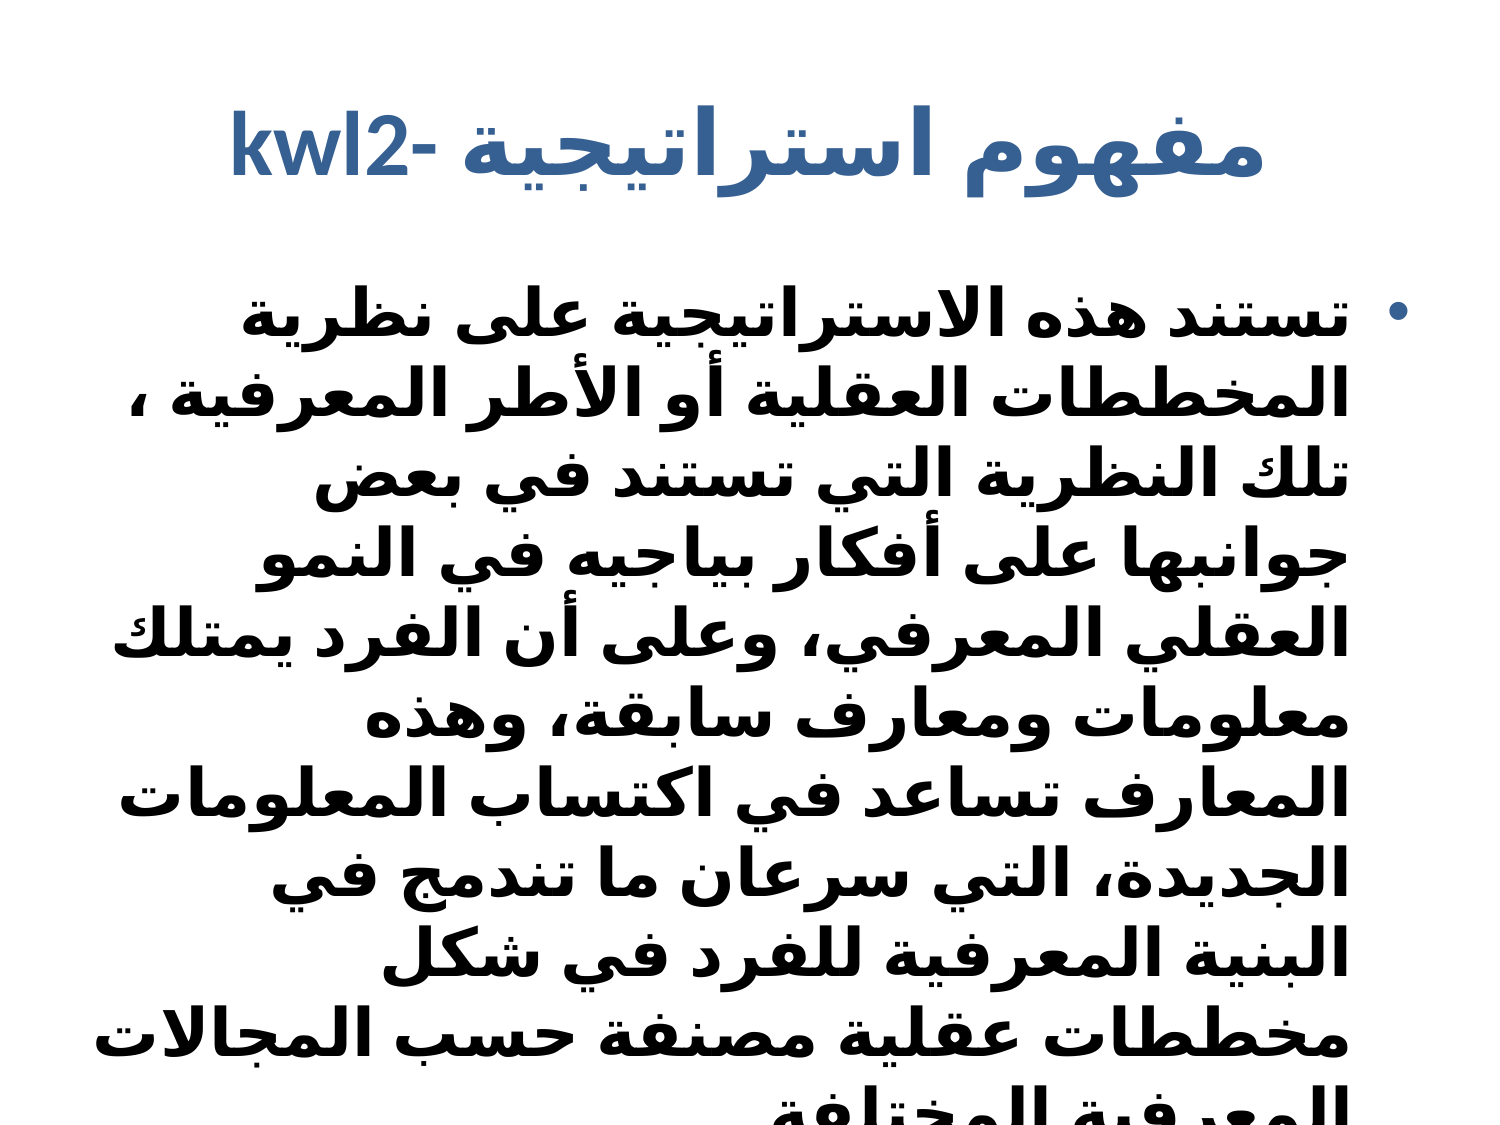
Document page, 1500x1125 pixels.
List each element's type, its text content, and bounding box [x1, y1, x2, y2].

list تستند هذه الاستراتيجية على نظرية المخططات العقلية أو الأطر المعرفية ، تلك النظرية التي تستند في بعض جوانبها على أفكار بياجيه في النمو العقلي المعرفي، وعلى أن الفرد يمتلك معلومات ومعارف سابقة، وهذه المعارف تساعد في اكتساب المعلومات الجديدة، التي سرعان ما تندمج في البنية المعرفية للفرد في شكل مخططات عقلية مصنفة حسب المجالات المعرفية المختلفة. [75, 262, 1425, 1005]
title kwl2- مفهوم استراتيجية [75, 45, 1425, 233]
